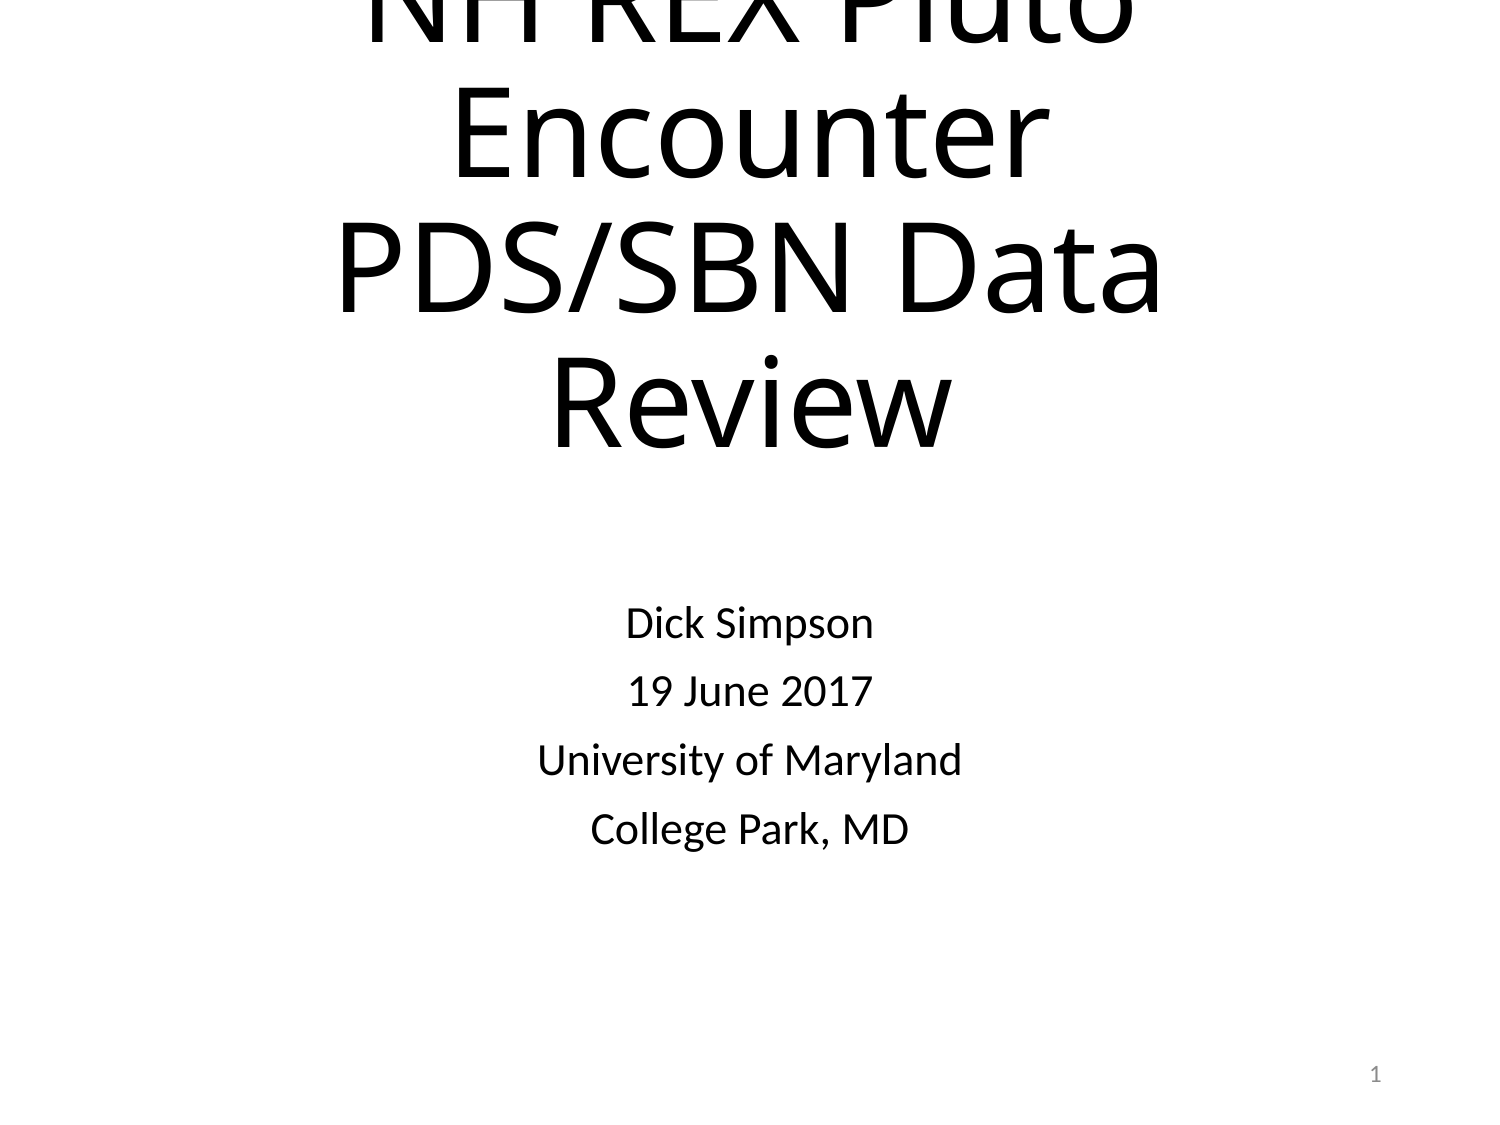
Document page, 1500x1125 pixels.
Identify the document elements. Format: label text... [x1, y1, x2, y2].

slide_number 1 [1059, 1042, 1397, 1103]
title NH REX Pluto Encounter PDS/SBN Data Review [112, 106, 1388, 482]
subtitle Dick Simpson 19 June 2017 University of Maryland College Park, MD [187, 590, 1313, 863]
